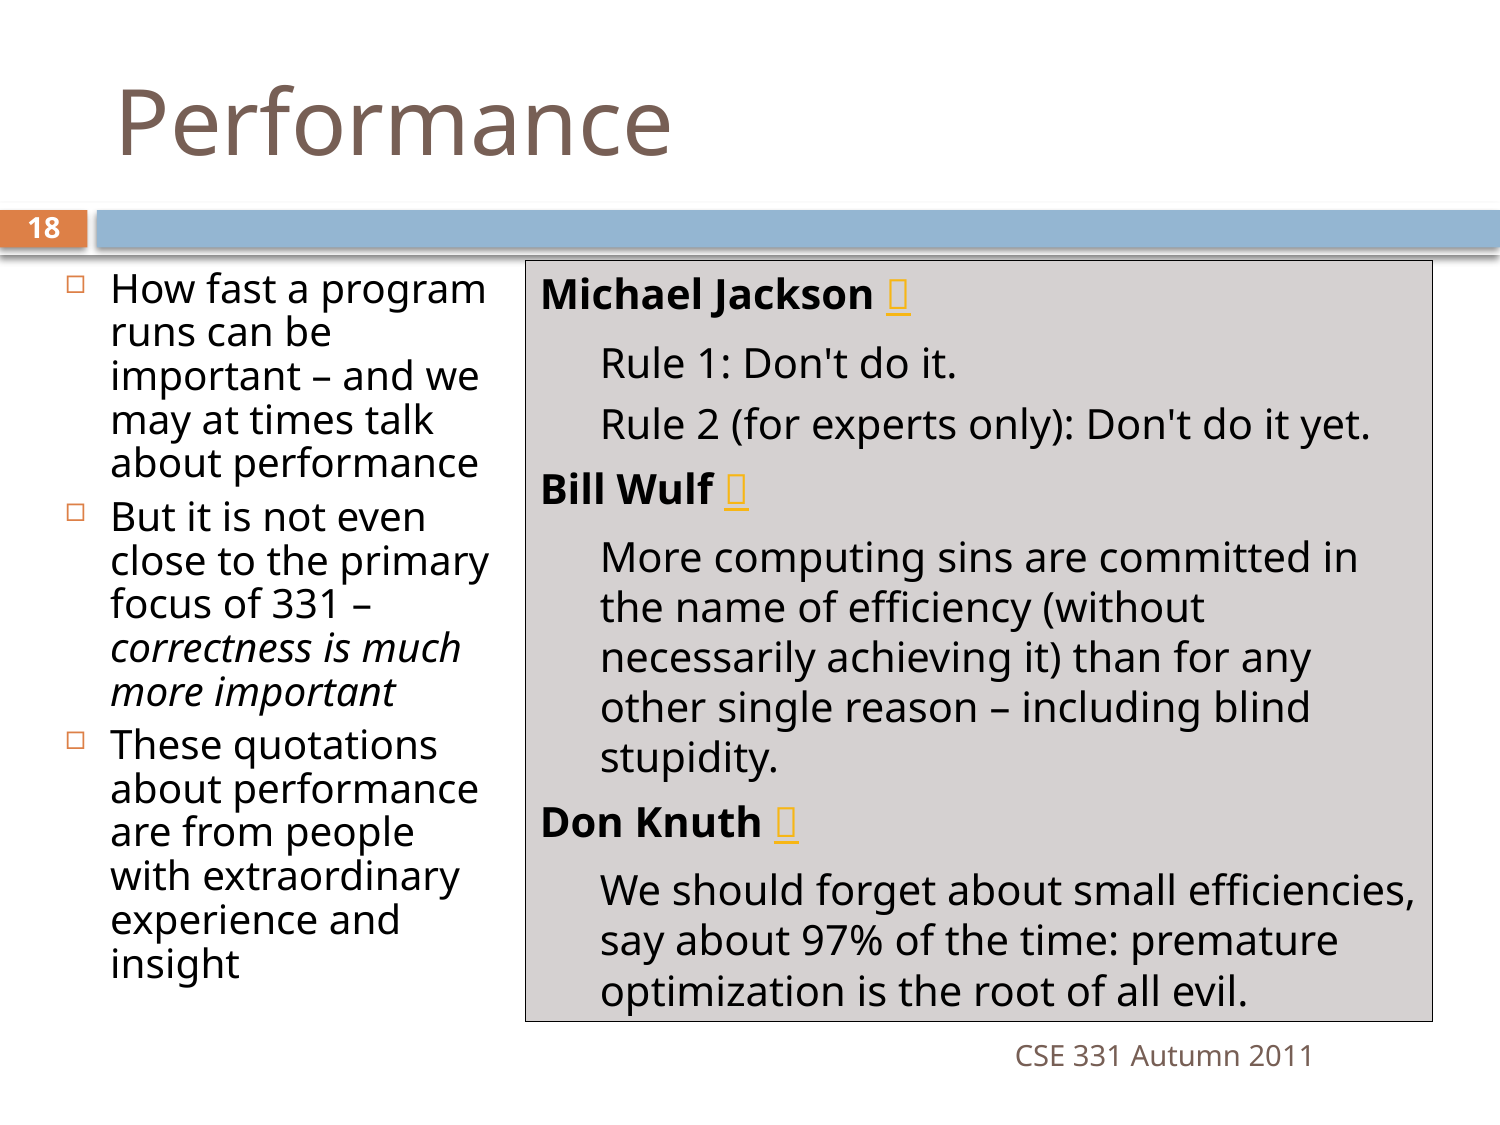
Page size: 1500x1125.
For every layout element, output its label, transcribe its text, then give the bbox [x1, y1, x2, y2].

list How fast a program runs can be important – and we may at times talk about performance But it is not even close to the primary focus of 331 – correctness is much more important These quotations about performance are from people with extraordinary experience and insight [50, 260, 513, 1011]
slide_number 18 [0, 208, 88, 249]
title Performance [99, 37, 1438, 200]
slide_number CSE 331 Autumn 2011 [999, 1025, 1438, 1085]
list Michael Jackson  Rule 1: Don't do it. Rule 2 (for experts only): Don't do it yet. Bill Wulf  More computing sins are committed in the name of efficiency (without necessarily achieving it) than for any other single reason – including blind stupidity. Don Knuth  We should forget about small efficiencies, say about 97% of the time: premature optimization is the root of all evil. [525, 260, 1433, 1022]
